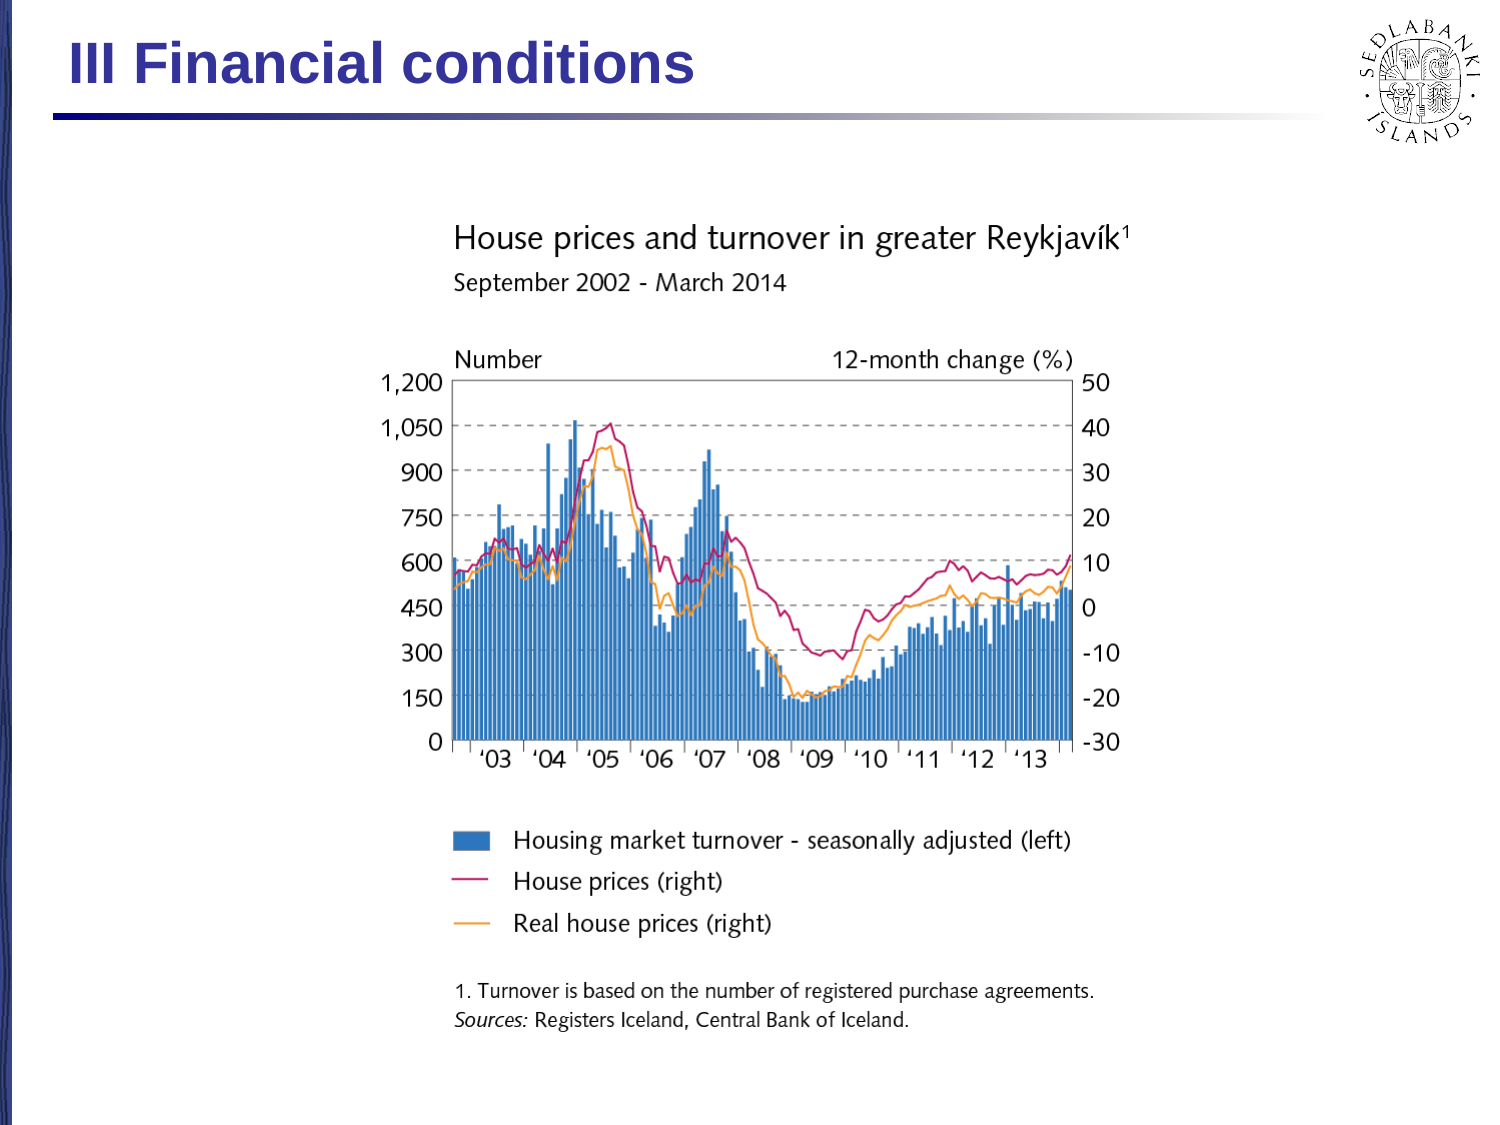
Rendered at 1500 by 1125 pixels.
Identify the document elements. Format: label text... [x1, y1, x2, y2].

title III Financial conditions [52, 10, 1330, 111]
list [380, 175, 1132, 1032]
picture [0, 0, 12, 1125]
picture [1357, 18, 1482, 149]
